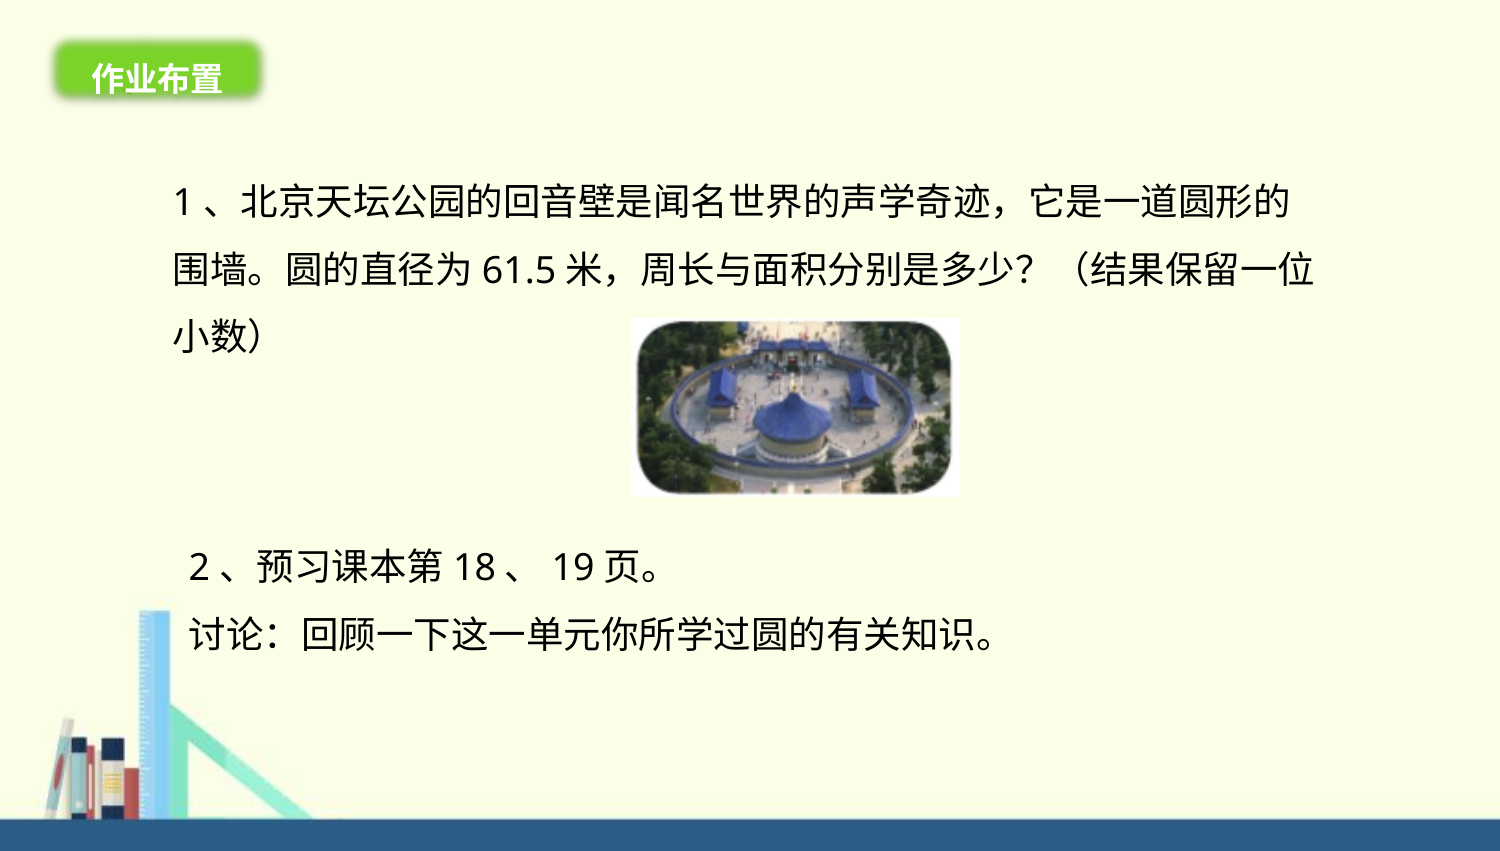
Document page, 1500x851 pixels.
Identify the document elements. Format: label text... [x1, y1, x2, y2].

text_box 2、预习课本第18、19页。 讨论：回顾一下这一单元你所学过圆的有关知识。 [175, 514, 1357, 618]
picture [0, 0, 1500, 851]
text_box 1、北京天坛公园的回音壁是闻名世界的声学奇迹，它是一道圆形的围墙。圆的直径为61.5米，周长与面积分别是多少？（结果保留一位小数） [159, 148, 1341, 252]
text_box 作业布置 [63, 49, 252, 88]
